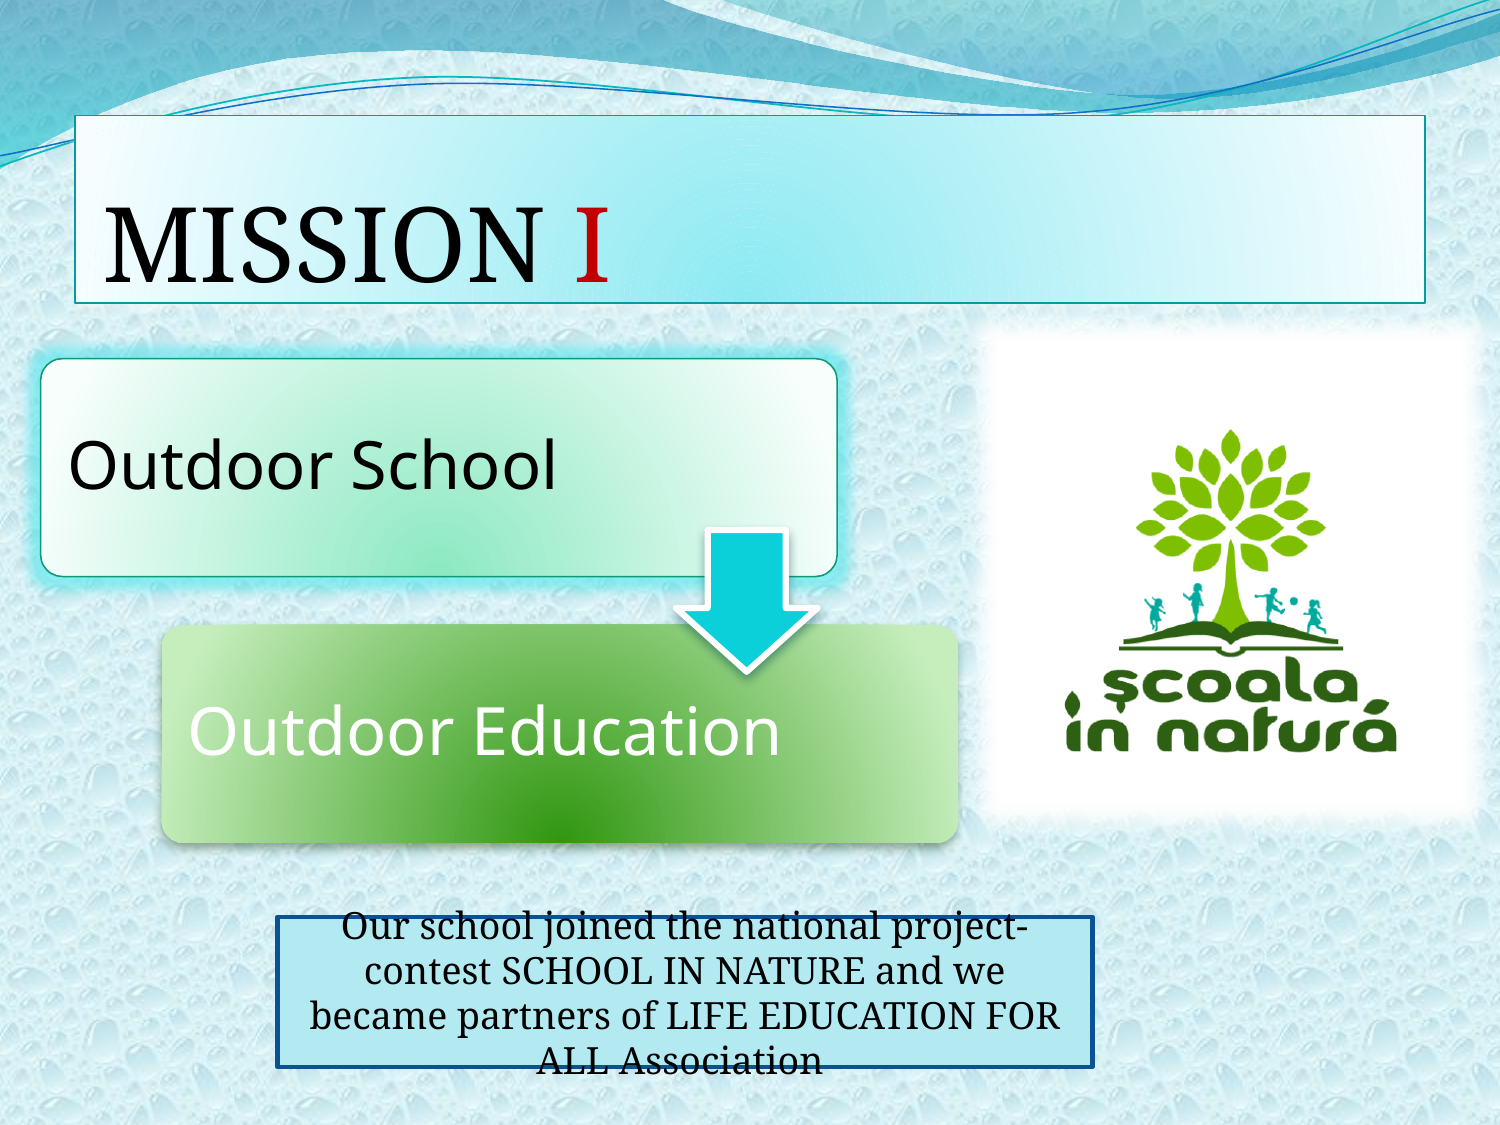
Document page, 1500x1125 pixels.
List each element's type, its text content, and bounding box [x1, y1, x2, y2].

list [959, 302, 1500, 844]
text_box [20, 358, 959, 844]
title MISSION I [74, 115, 1426, 304]
text_box Our school joined the national project-contest SCHOOL IN NATURE and we became partners of LIFE EDUCATION FOR ALL Association [275, 915, 1095, 1069]
